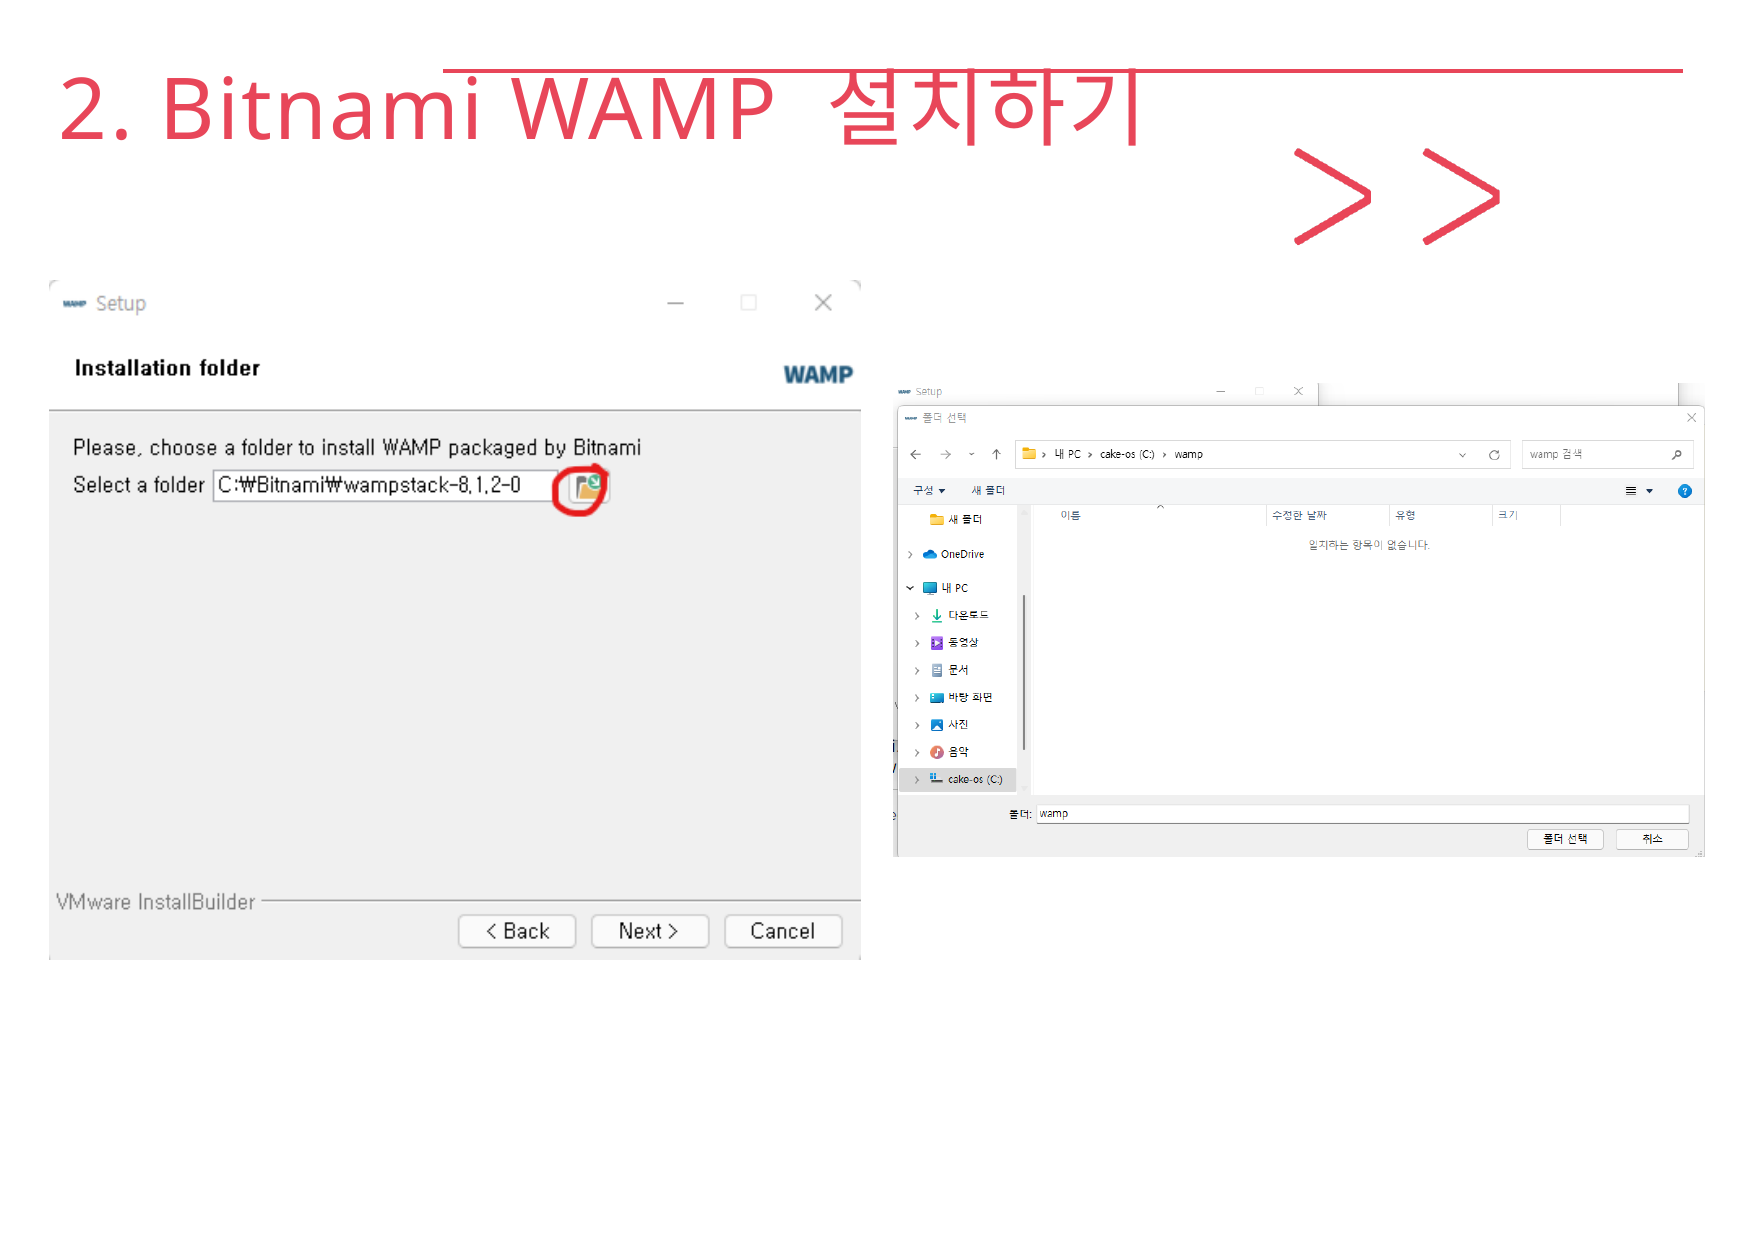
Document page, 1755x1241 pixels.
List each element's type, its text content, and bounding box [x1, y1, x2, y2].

picture [893, 382, 1705, 858]
picture [1480, 128, 1504, 261]
title 2. Bitnami WAMP 설치하기 [59, 64, 1480, 591]
picture [48, 279, 861, 961]
